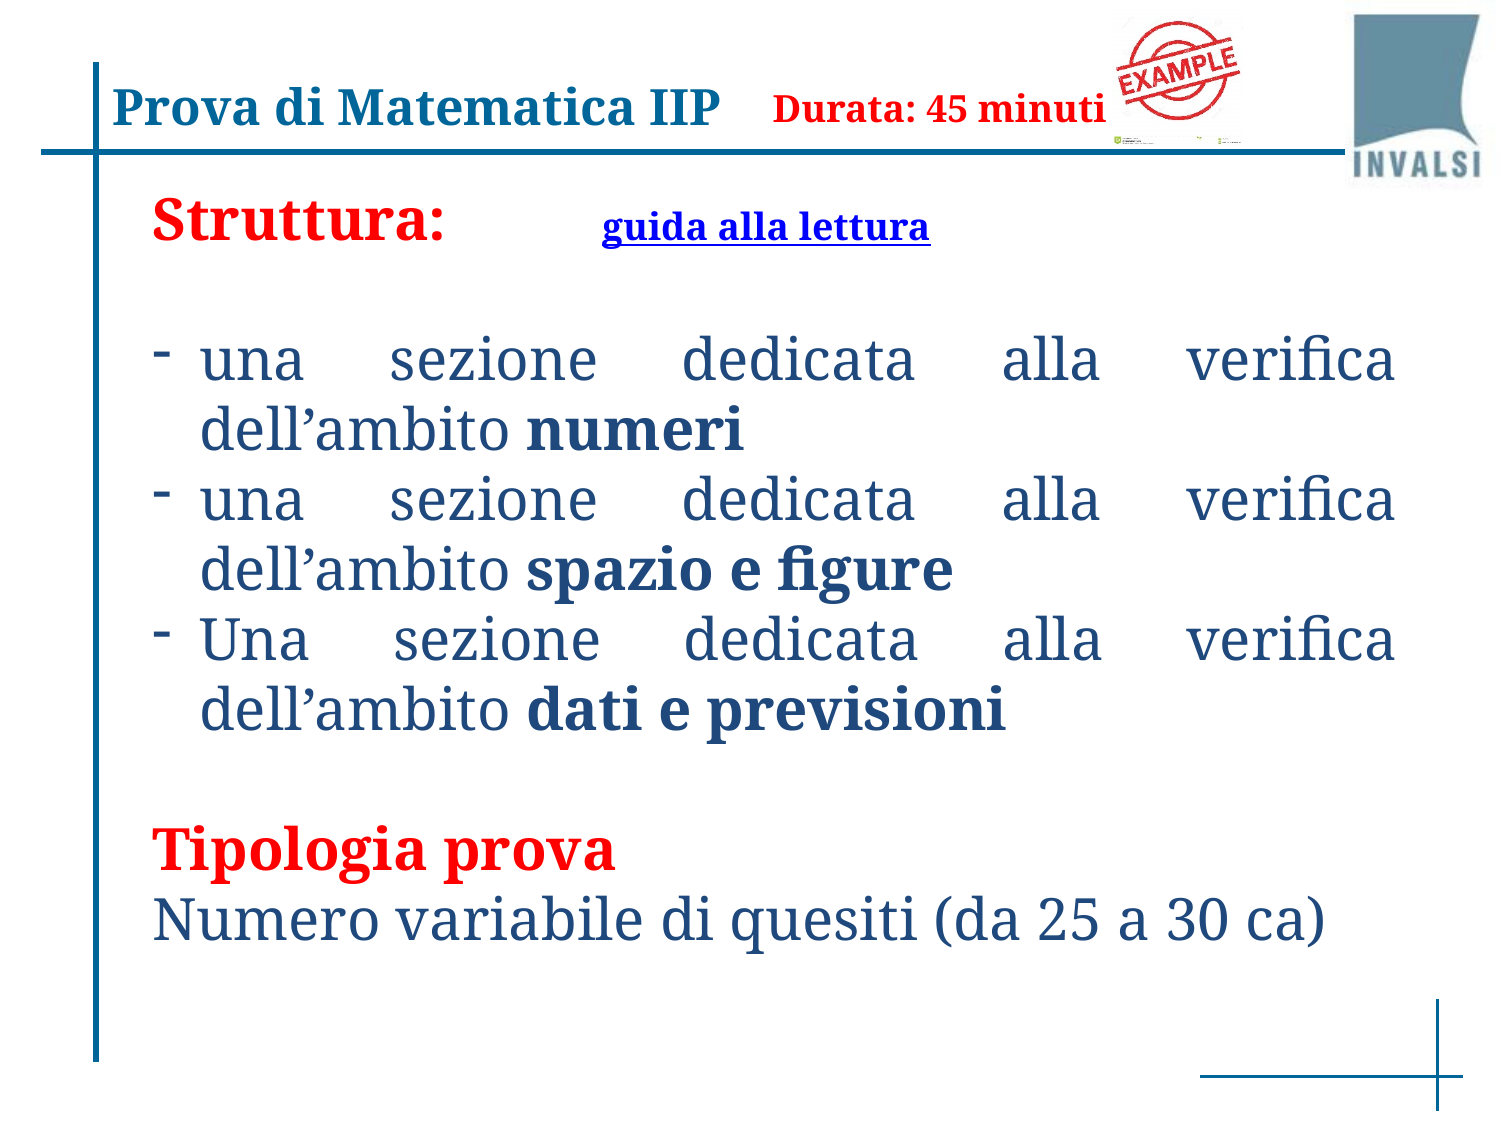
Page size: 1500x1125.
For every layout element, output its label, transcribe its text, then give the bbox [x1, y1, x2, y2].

text_box Struttura: guida alla lettura una sezione dedicata alla verifica dell’ambito numeri una sezione dedicata alla verifica dell’ambito spazio e figure Una sezione dedicata alla verifica dell’ambito dati e previsioni Tipologia prova Numero variabile di quesiti (da 25 a 30 ca) [137, 174, 1413, 960]
text_box Durata: 45 minuti [757, 78, 1107, 138]
picture [1112, 4, 1244, 146]
title Prova di Matematica IIP [112, 75, 834, 136]
picture [1345, 0, 1500, 193]
